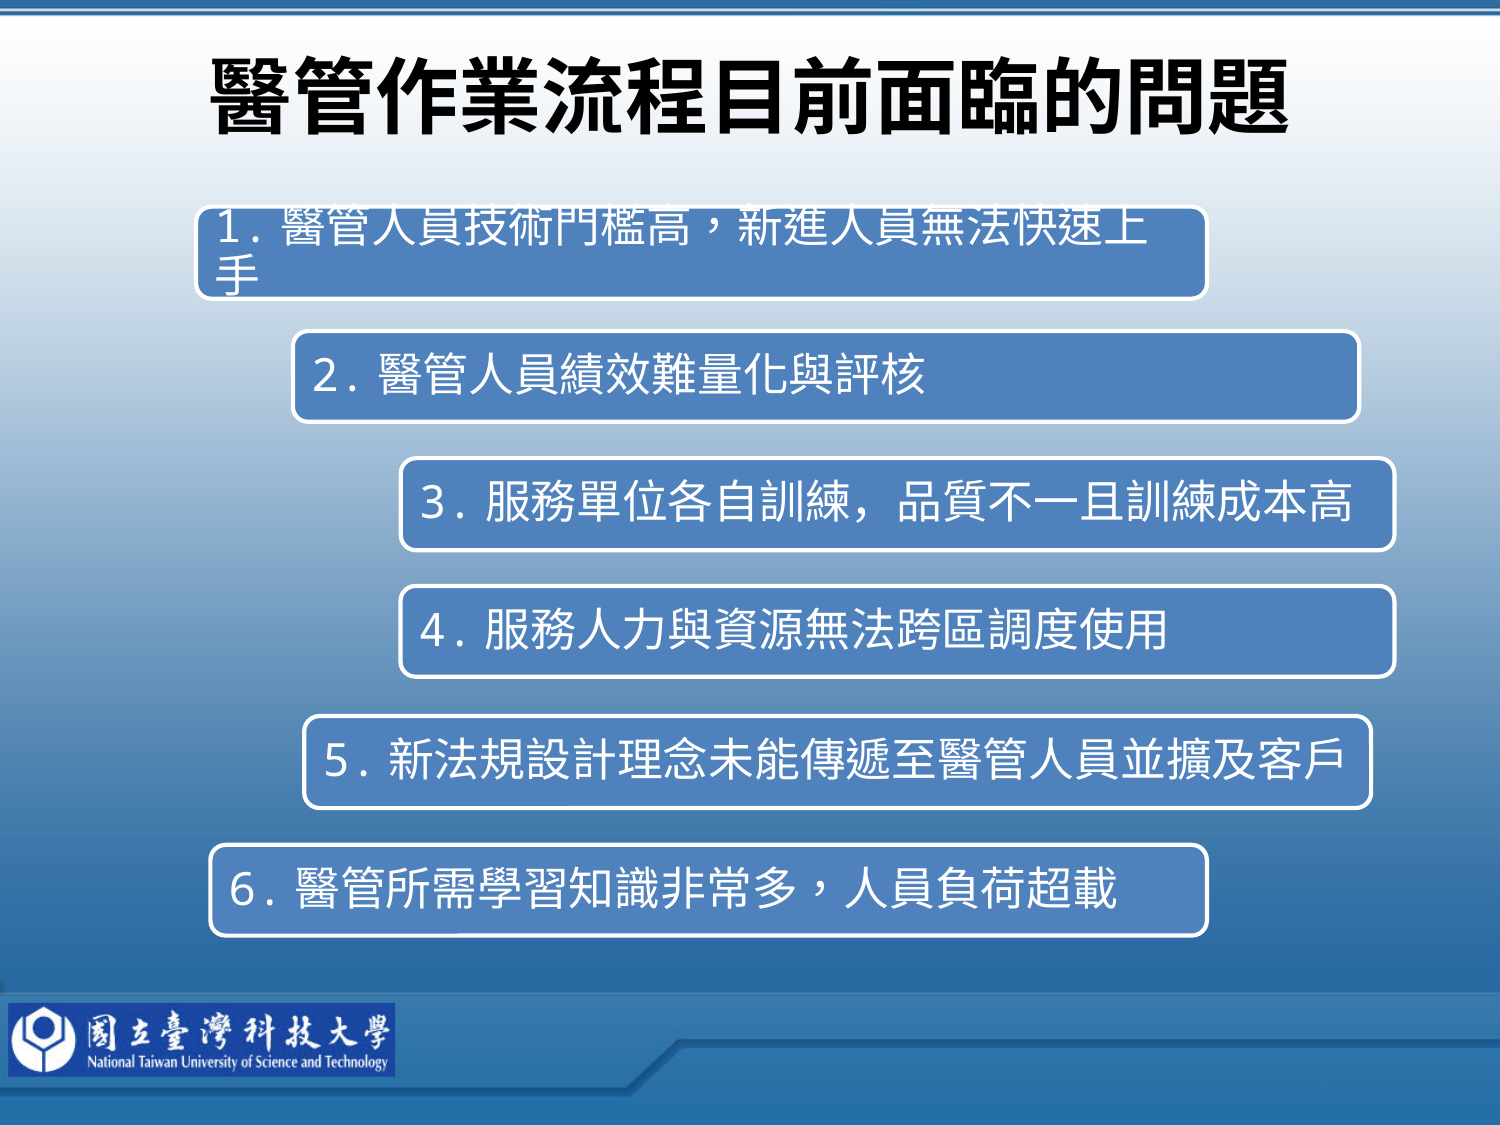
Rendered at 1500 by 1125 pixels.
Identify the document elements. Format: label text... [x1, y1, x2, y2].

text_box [210, 842, 1208, 938]
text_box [400, 585, 1395, 681]
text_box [195, 205, 1208, 301]
title 醫管作業流程目前面臨的問題 [175, 34, 1325, 153]
picture [0, 0, 1500, 1125]
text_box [400, 456, 1395, 552]
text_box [303, 714, 1372, 810]
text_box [292, 327, 1360, 423]
